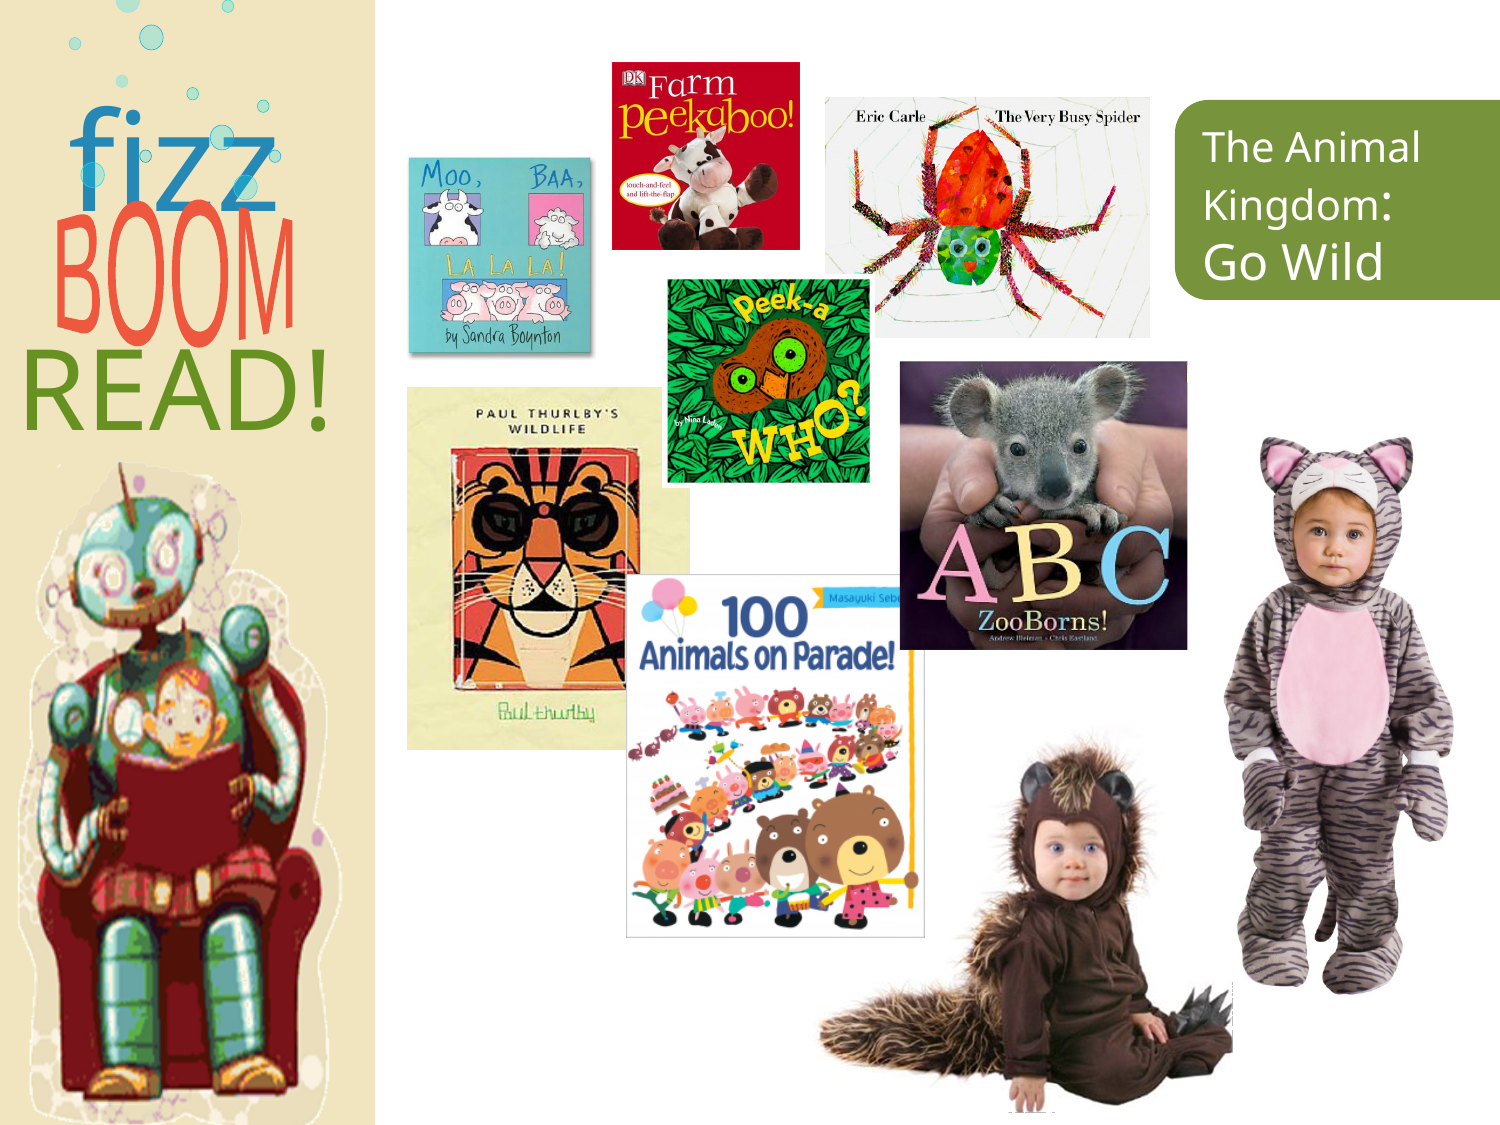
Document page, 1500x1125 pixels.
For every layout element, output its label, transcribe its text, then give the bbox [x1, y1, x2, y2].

text_box [1172, 97, 1500, 295]
picture [406, 97, 1463, 1113]
picture [403, 62, 801, 363]
text_box The Animal Kingdom: Go Wild [1187, 113, 1500, 298]
text_box [1191, 298, 1500, 303]
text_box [0, 0, 376, 1125]
